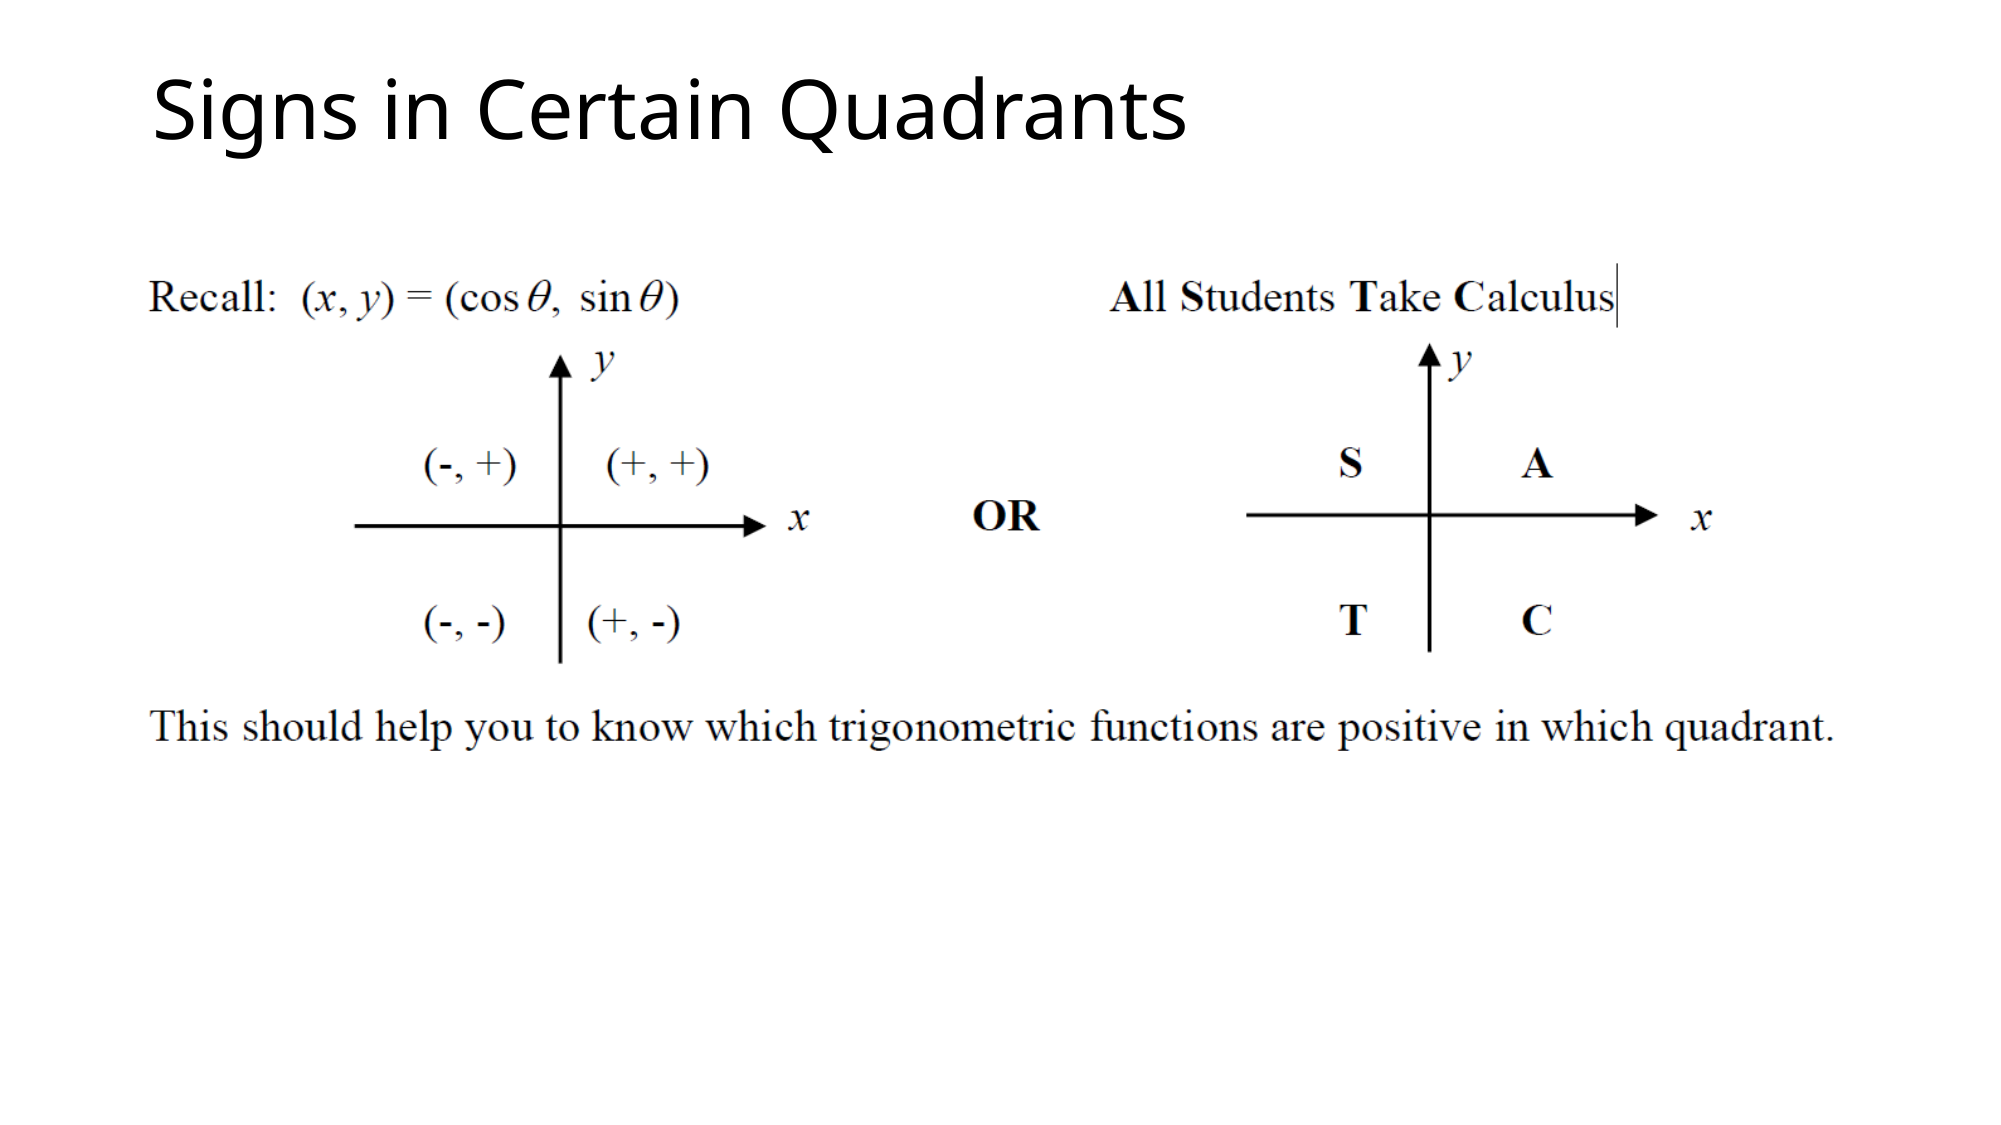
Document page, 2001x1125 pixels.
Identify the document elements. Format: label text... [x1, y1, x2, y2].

title Signs in Certain Quadrants [137, 59, 1863, 165]
picture [92, 237, 1876, 785]
